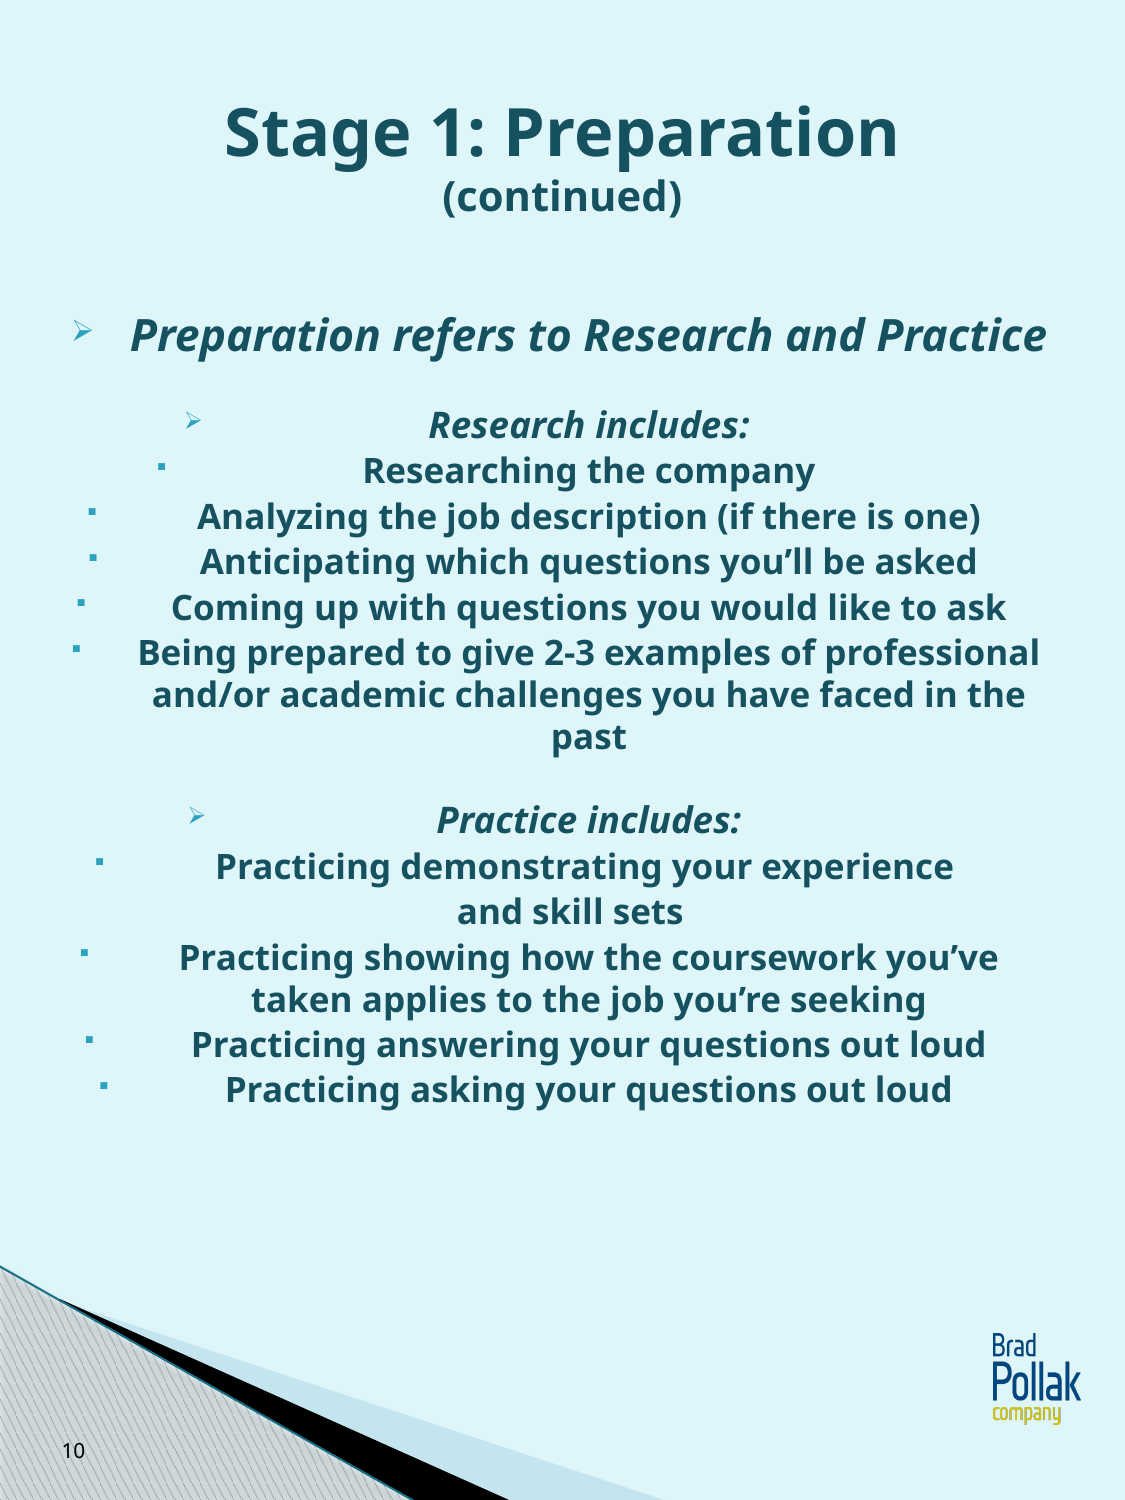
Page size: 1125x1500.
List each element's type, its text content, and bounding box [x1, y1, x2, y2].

picture [993, 1333, 1081, 1426]
title Stage 1: Preparation (continued) [56, 60, 1069, 250]
list Preparation refers to Research and Practice Research includes: Researching the company Analyzing the job description (if there is one) Anticipating which questions you’ll be asked Coming up with questions you would like to ask Being prepared to give 2-3 examples of professional and/or academic challenges you have faced in the past Practice includes: Practicing demonstrating your experience and skill sets Practicing showing how the coursework you’ve taken applies to the job you’re seeking Practicing answering your questions out loud Practicing asking your questions out loud [56, 300, 1069, 1314]
slide_number 10 [37, 1387, 100, 1474]
